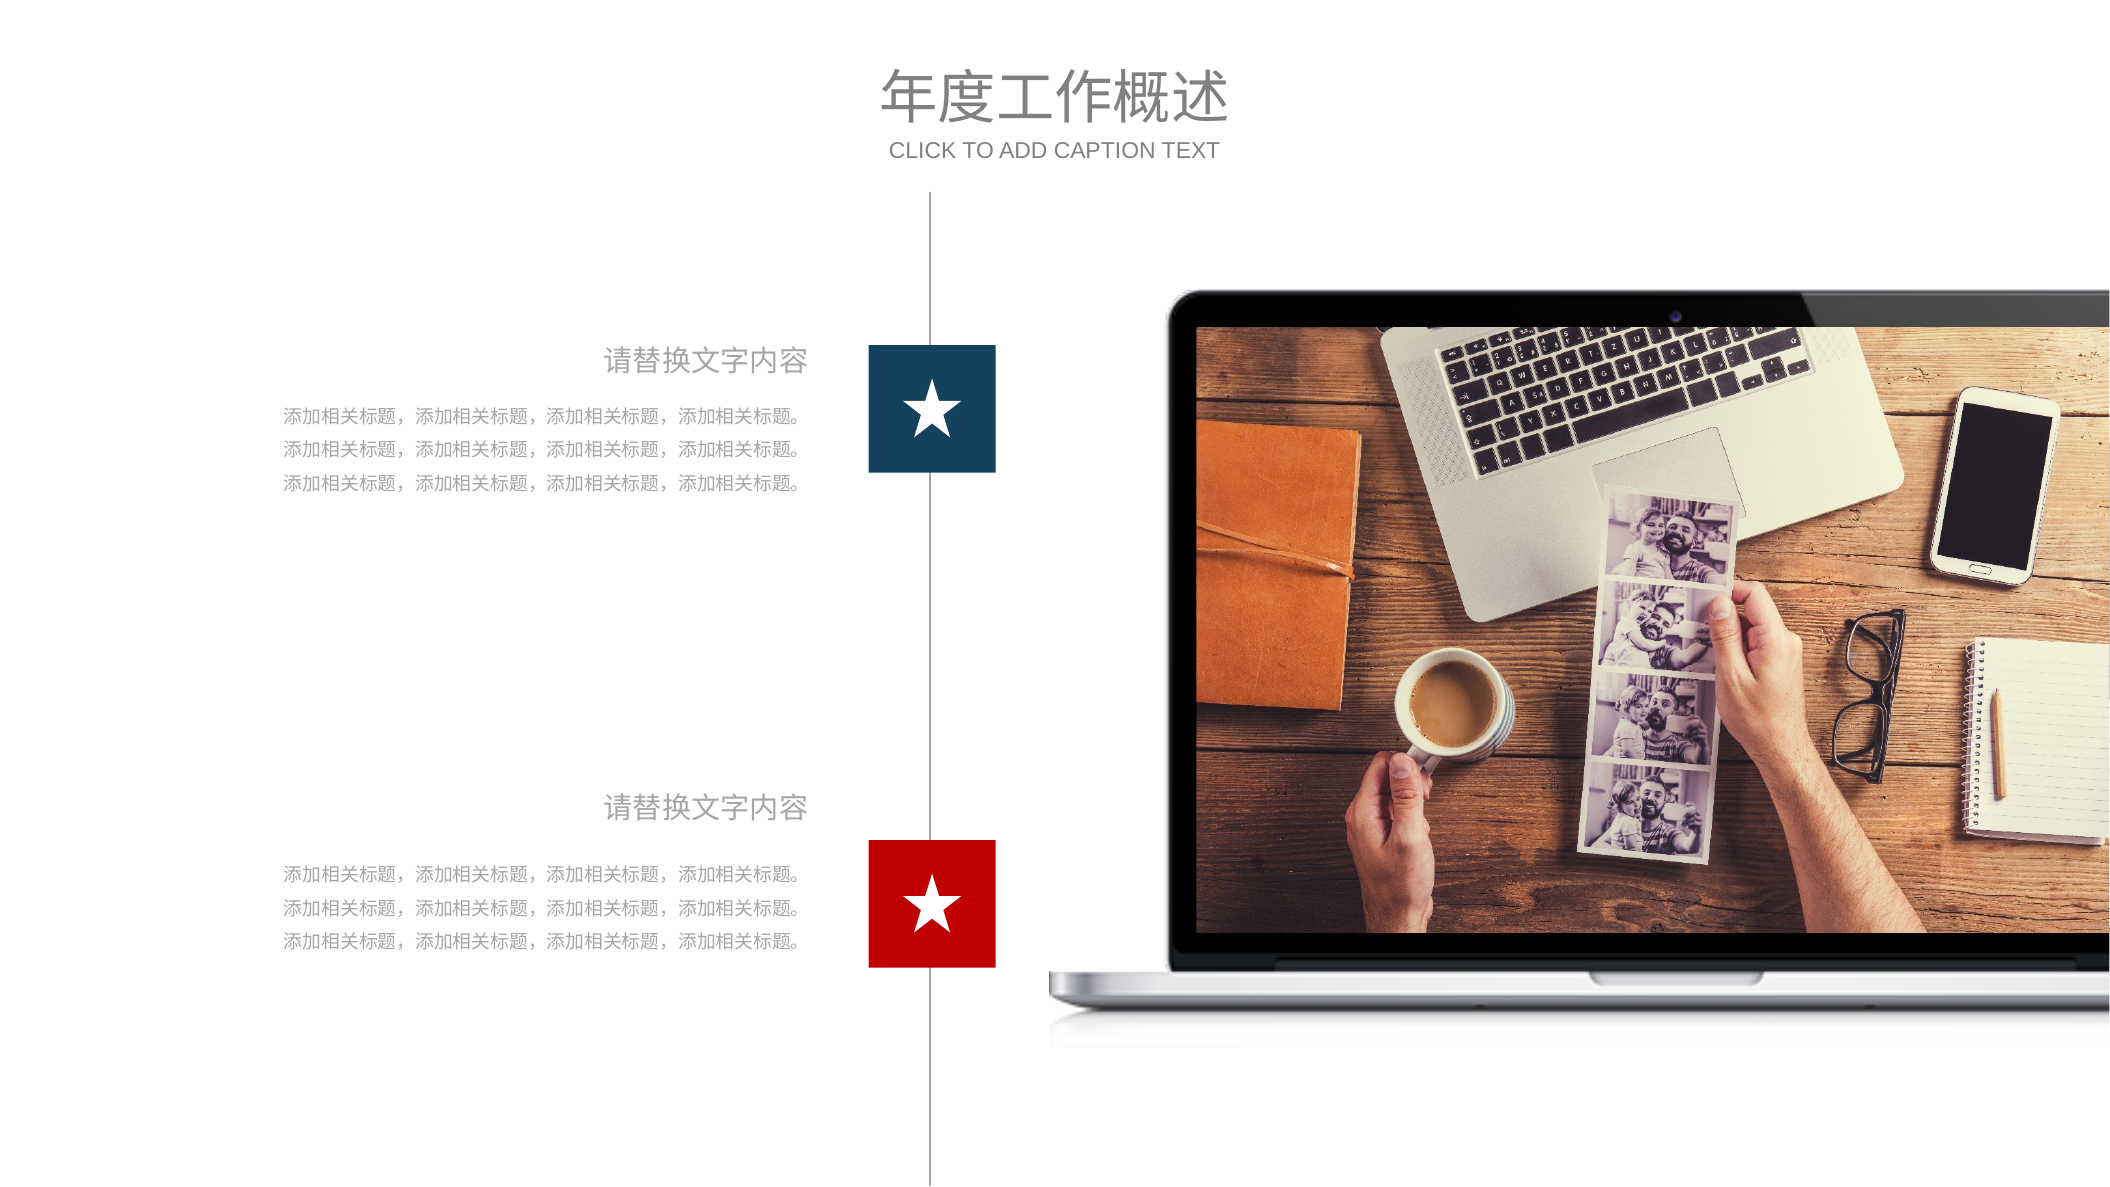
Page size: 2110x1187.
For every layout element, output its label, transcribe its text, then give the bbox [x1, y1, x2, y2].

text_box 年度工作概述 [865, 60, 1245, 131]
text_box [273, 342, 809, 496]
text_box CLICK TO ADD CAPTION TEXT [865, 135, 1245, 163]
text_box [868, 840, 996, 968]
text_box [273, 789, 809, 954]
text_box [1049, 289, 2110, 1048]
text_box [868, 345, 996, 473]
